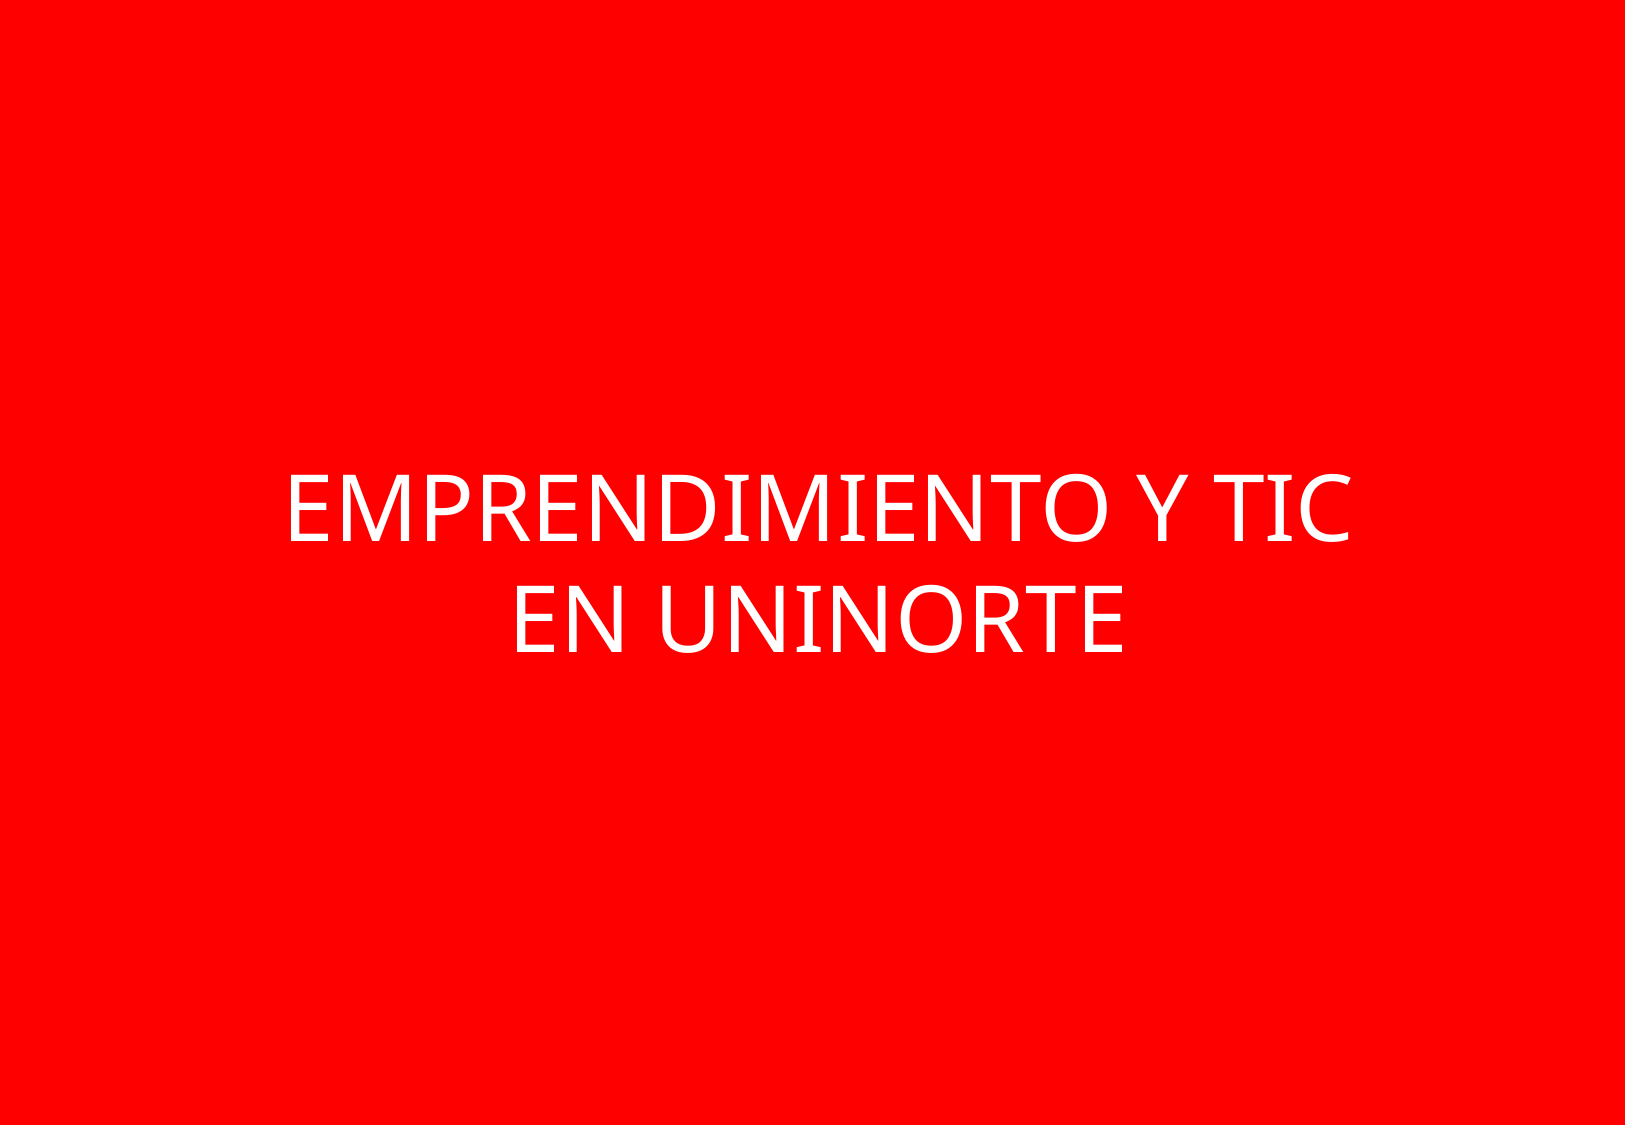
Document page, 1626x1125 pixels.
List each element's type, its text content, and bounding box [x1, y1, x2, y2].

title EMPRENDIMIENTO Y TIC EN UNINORTE [128, 439, 1510, 681]
